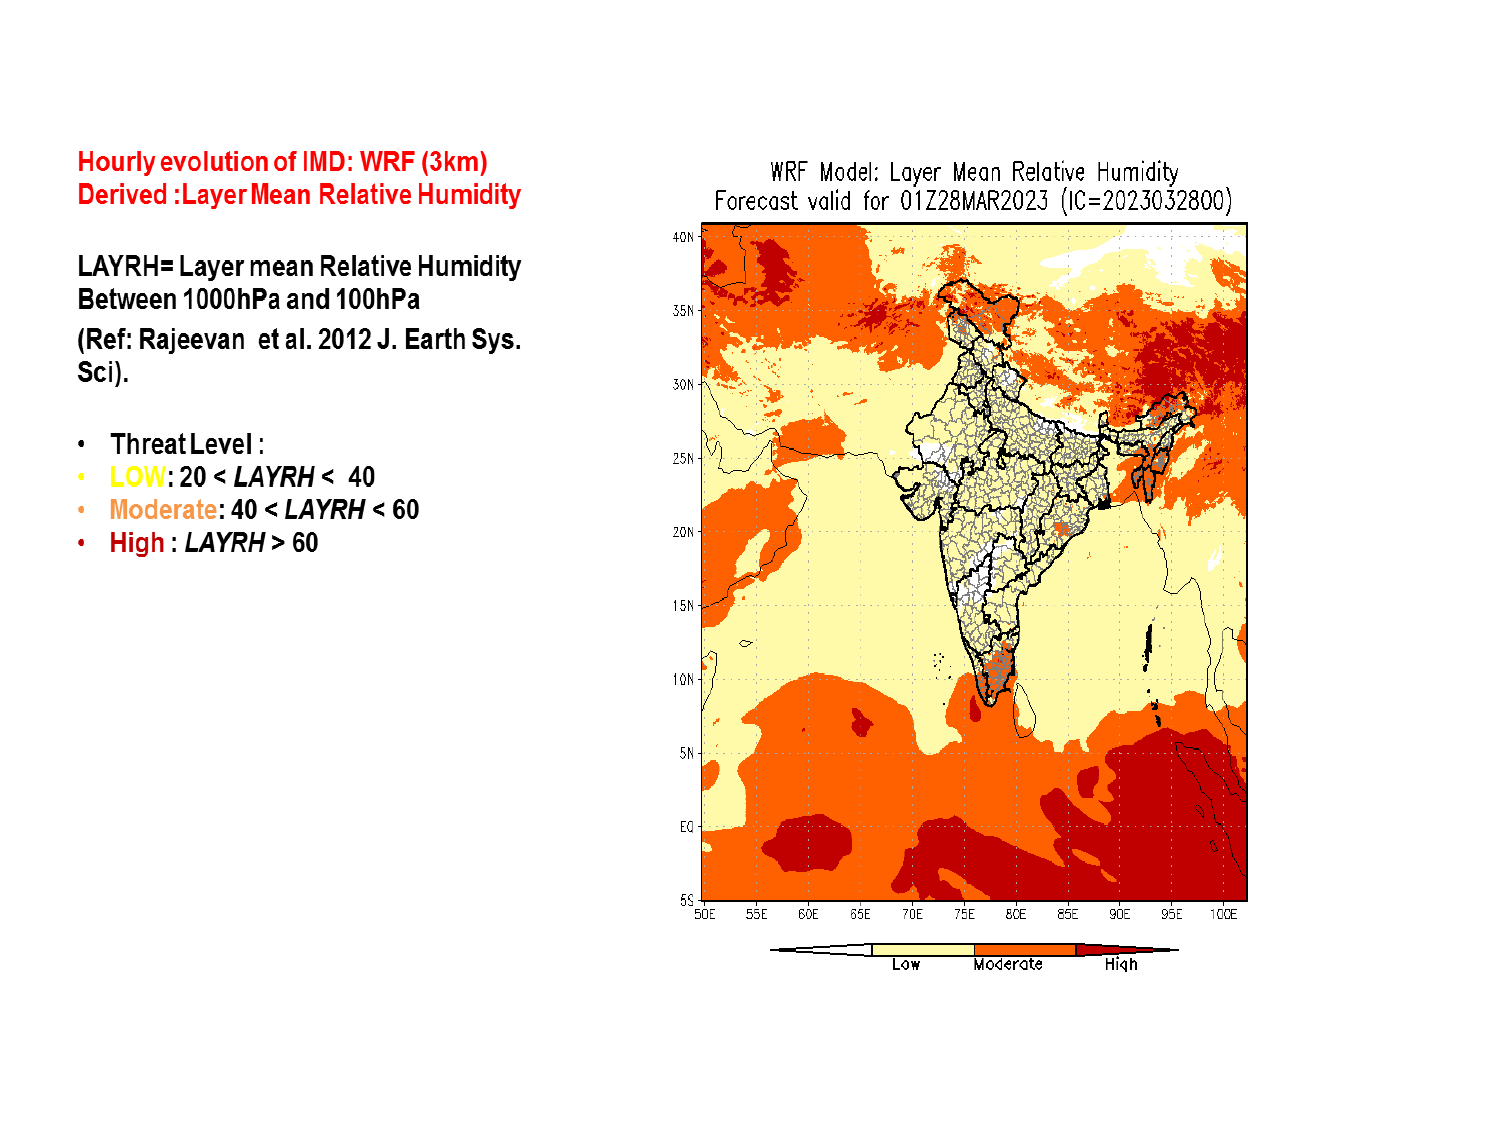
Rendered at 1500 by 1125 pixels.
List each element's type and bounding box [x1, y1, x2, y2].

picture [74, 149, 1426, 976]
